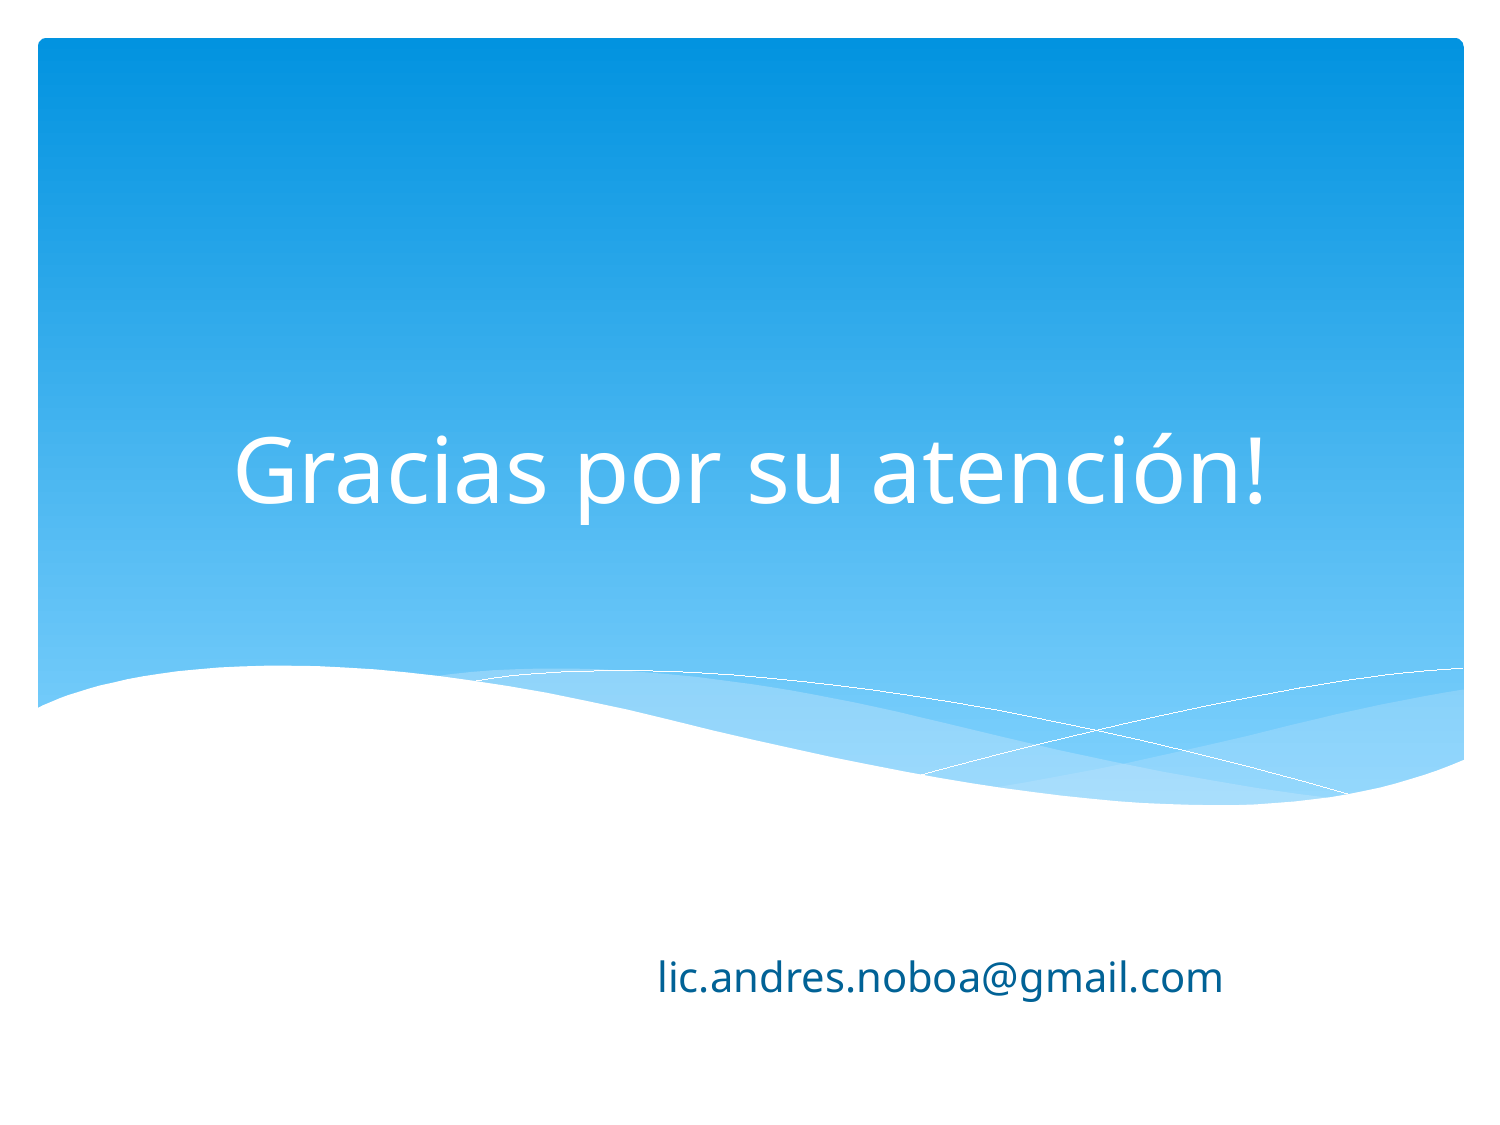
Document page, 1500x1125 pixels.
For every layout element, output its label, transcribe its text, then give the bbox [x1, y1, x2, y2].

list lic.andres.noboa@gmail.com [414, 853, 1468, 1008]
title Gracias por su atención! [113, 404, 1389, 655]
